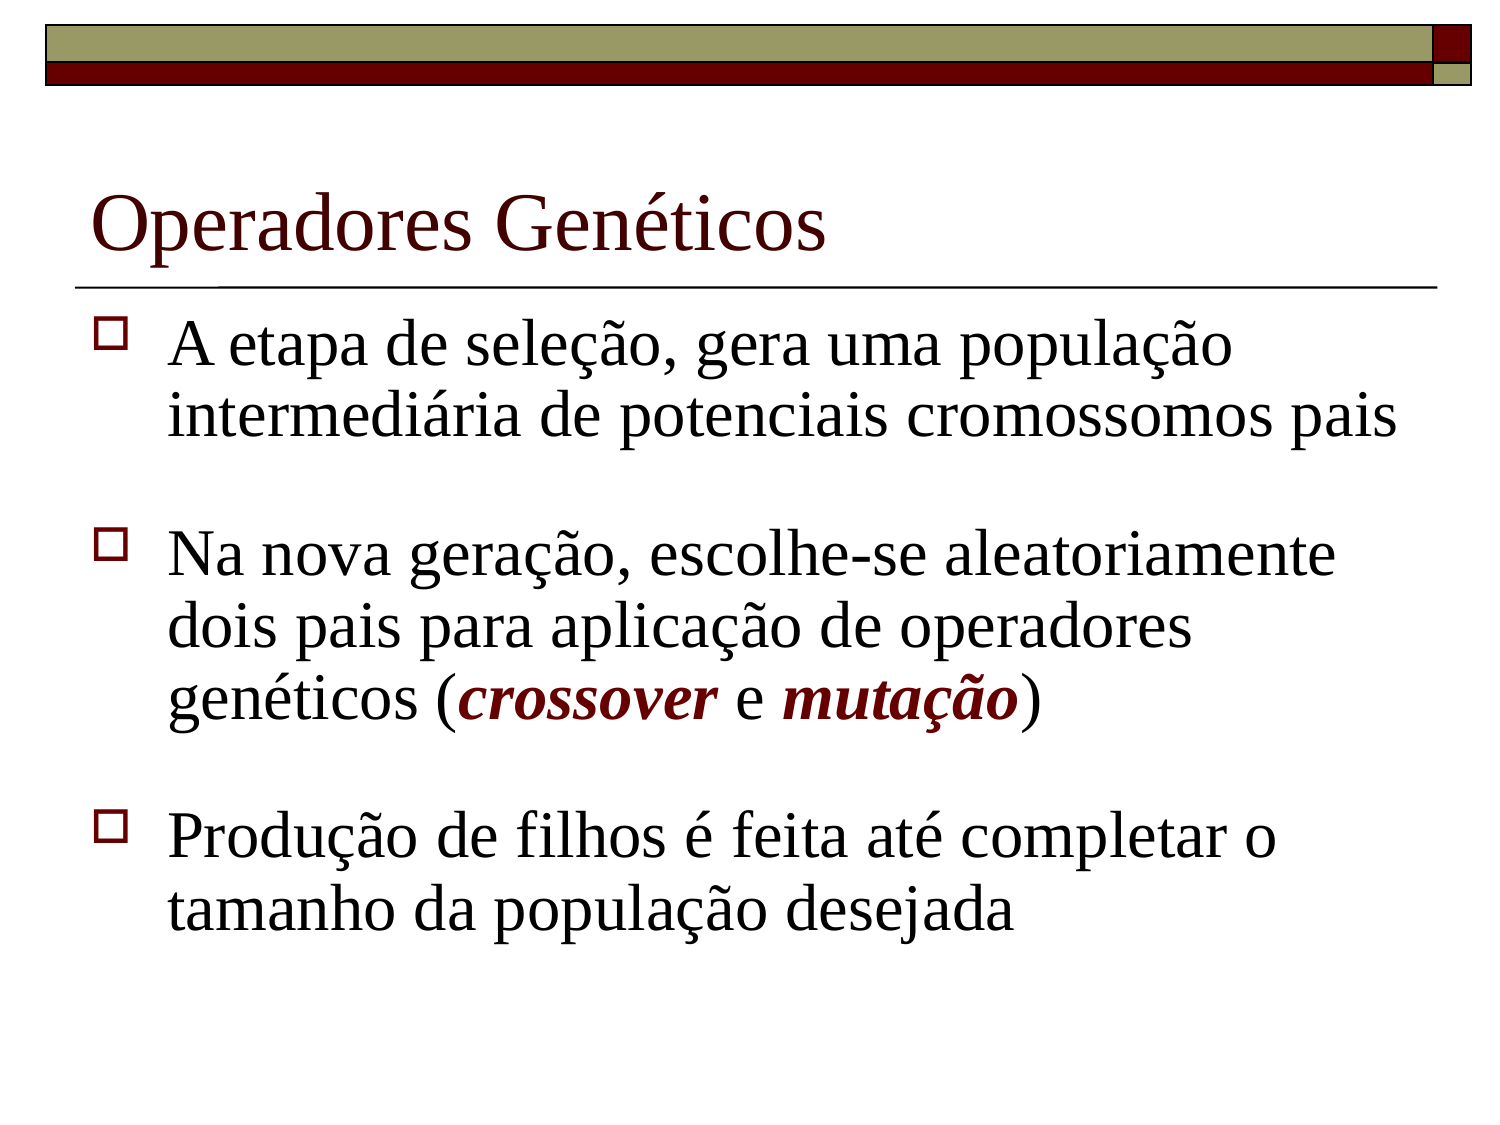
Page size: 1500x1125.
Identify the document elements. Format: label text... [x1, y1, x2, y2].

list A etapa de seleção, gera uma população intermediária de potenciais cromossomos pais Na nova geração, escolhe-se aleatoriamente dois pais para aplicação de operadores genéticos (crossover e mutação) Produção de filhos é feita até completar o tamanho da população desejada [74, 299, 1426, 1006]
title Operadores Genéticos [74, 87, 1426, 276]
